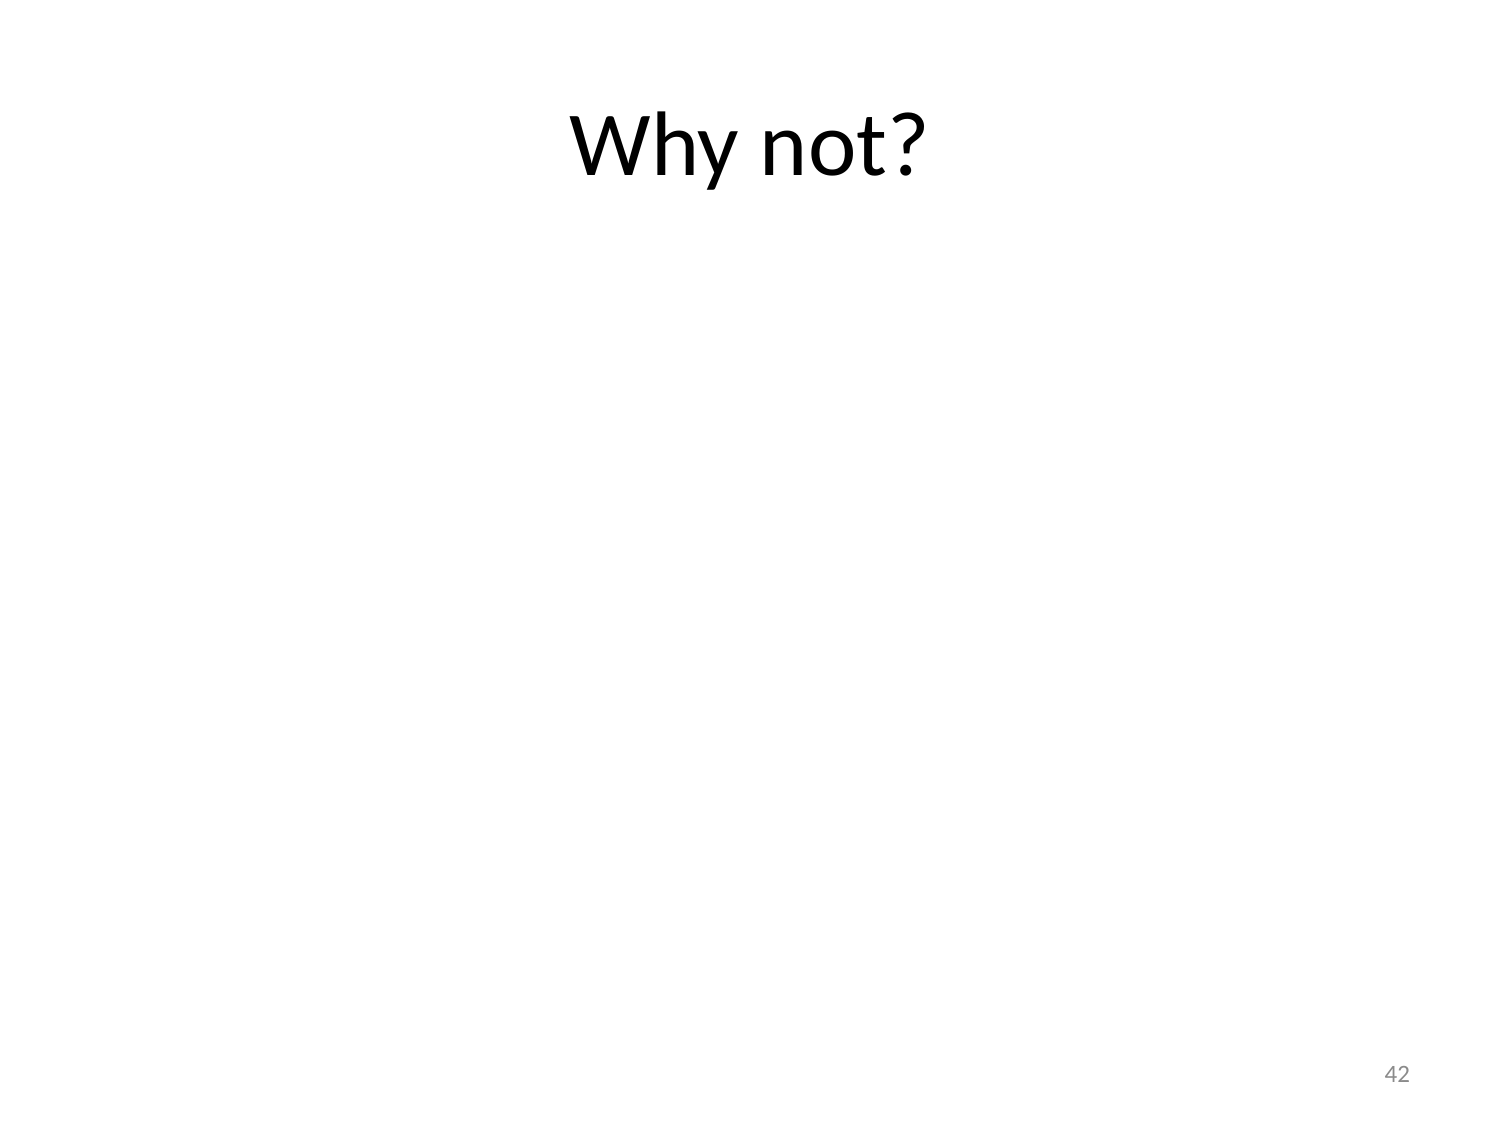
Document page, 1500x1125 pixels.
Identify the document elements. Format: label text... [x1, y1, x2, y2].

slide_number 42 [1074, 1042, 1425, 1103]
title Why not? [75, 45, 1425, 233]
